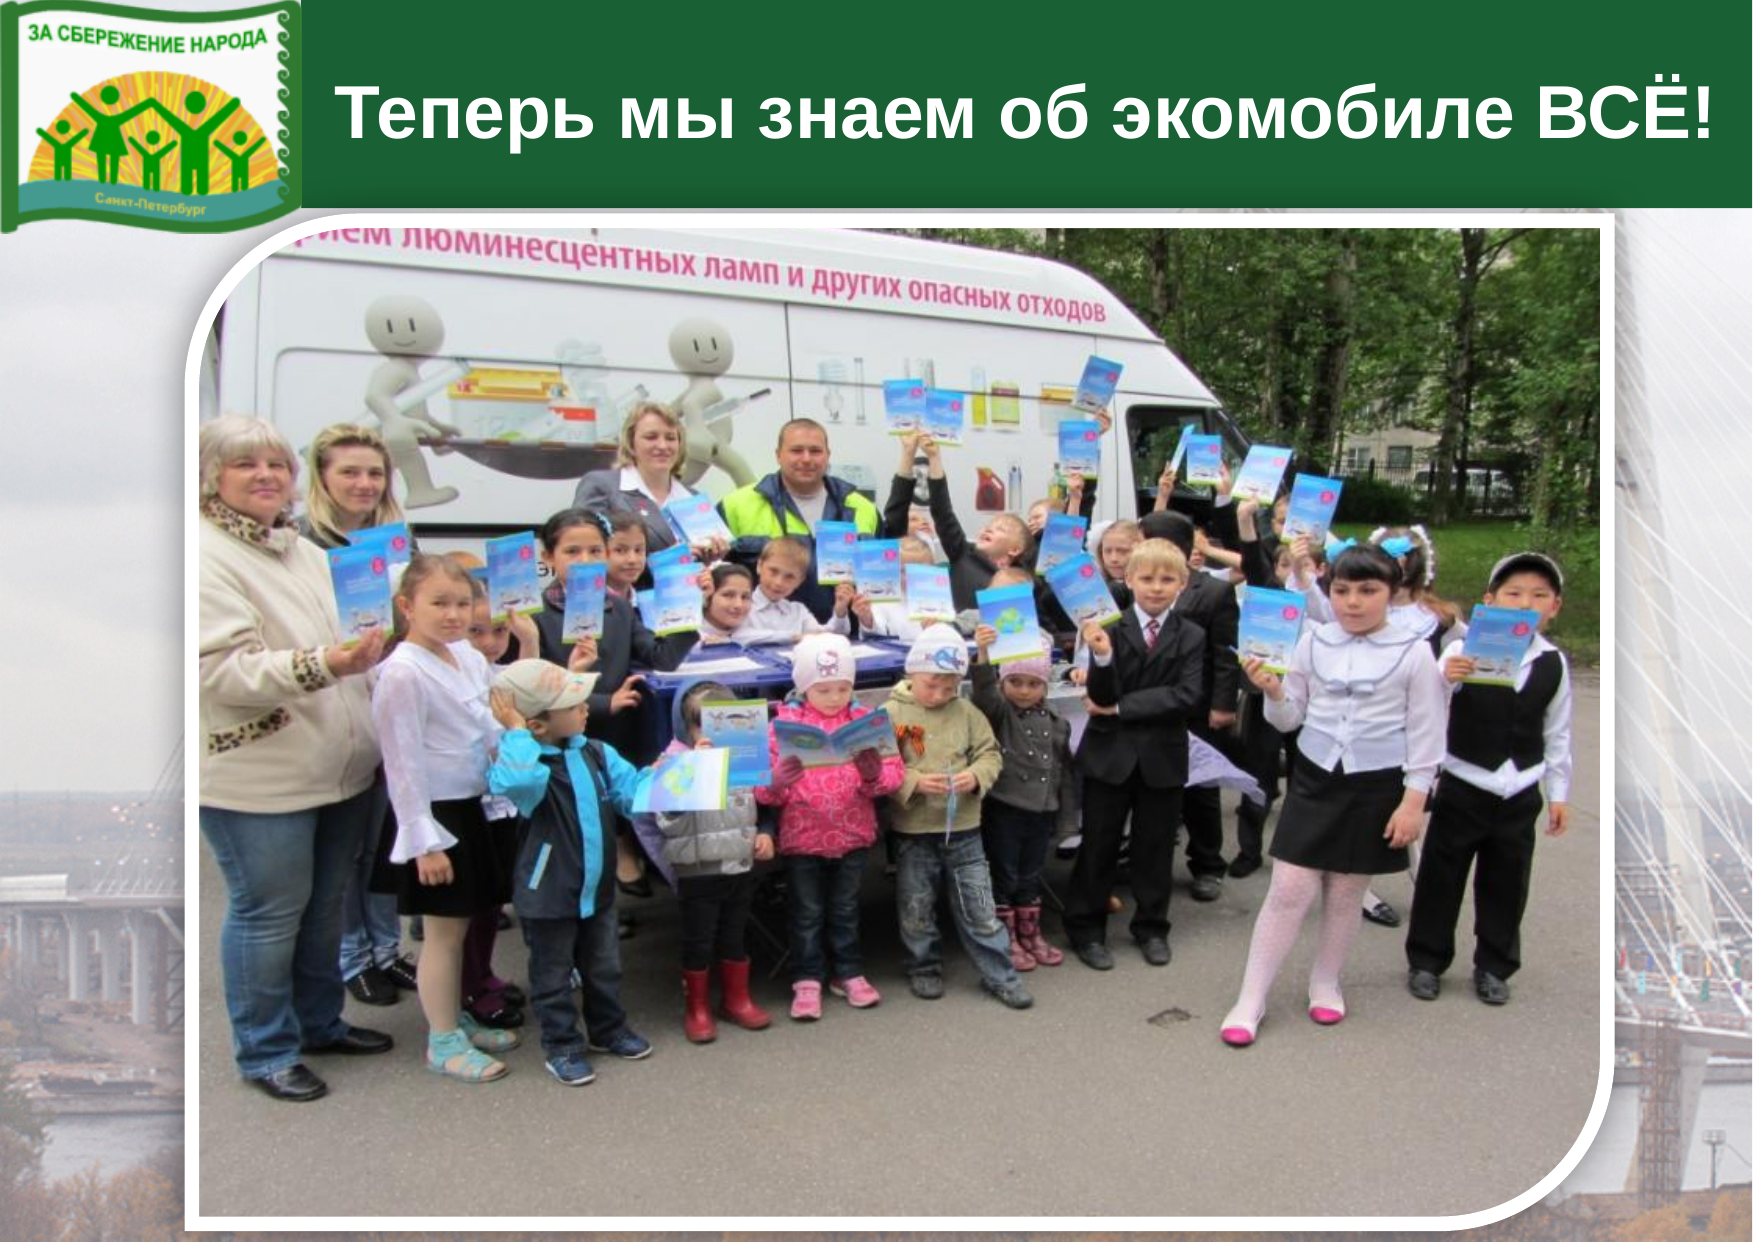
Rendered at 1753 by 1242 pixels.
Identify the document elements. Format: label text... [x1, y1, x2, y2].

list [191, 220, 1608, 1225]
title Теперь мы знаем об экомобиле ВСЁ! [303, 0, 1753, 217]
picture [0, 0, 1753, 1242]
